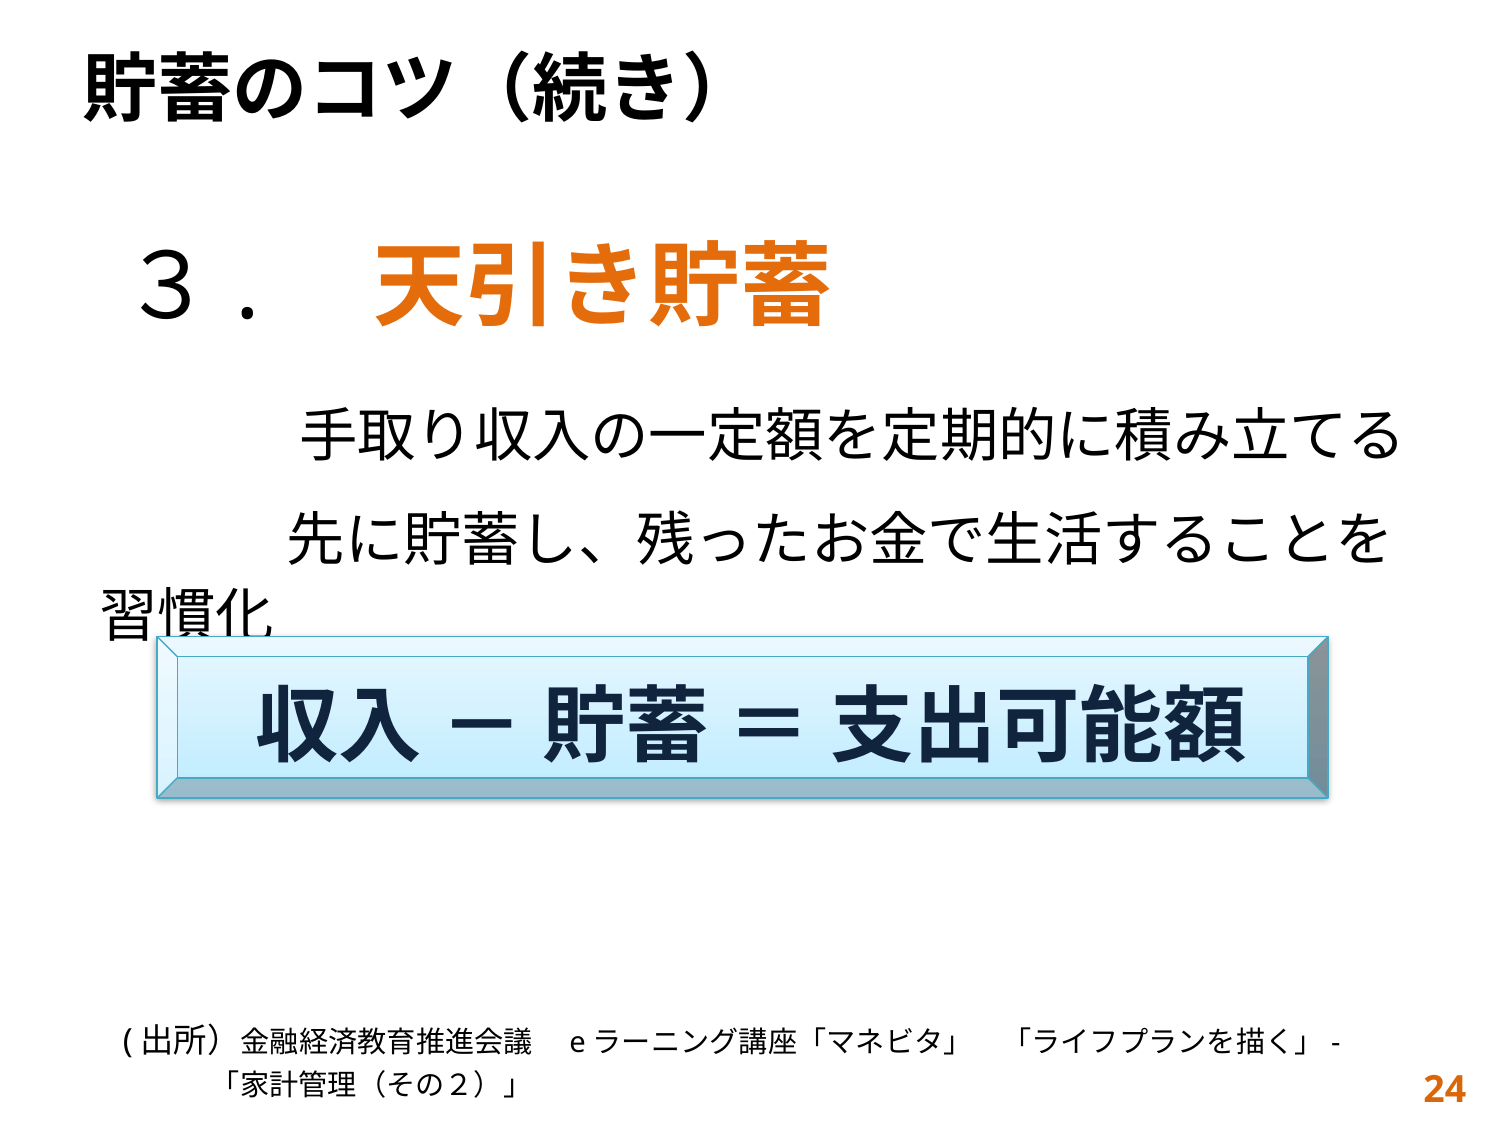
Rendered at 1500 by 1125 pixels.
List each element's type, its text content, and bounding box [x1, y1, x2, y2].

text_box 収入 － 貯蓄 ＝ 支出可能額 [156, 636, 1329, 799]
text_box 24 [1131, 1055, 1482, 1115]
text_box ３. 天引き貯蓄 [90, 195, 1454, 327]
text_box 貯蓄のコツ（続き） [67, 33, 1418, 172]
text_box 手取り収入の一定額を定期的に積み立てる 先に貯蓄し、残ったお金で生活することを習慣化 [67, 374, 1432, 589]
text_box (出所）金融経済教育推進会議 eラーニング講座「マネビタ」 「ライフプランを描く」-「家計管理（その２）」 [108, 1003, 1418, 1082]
